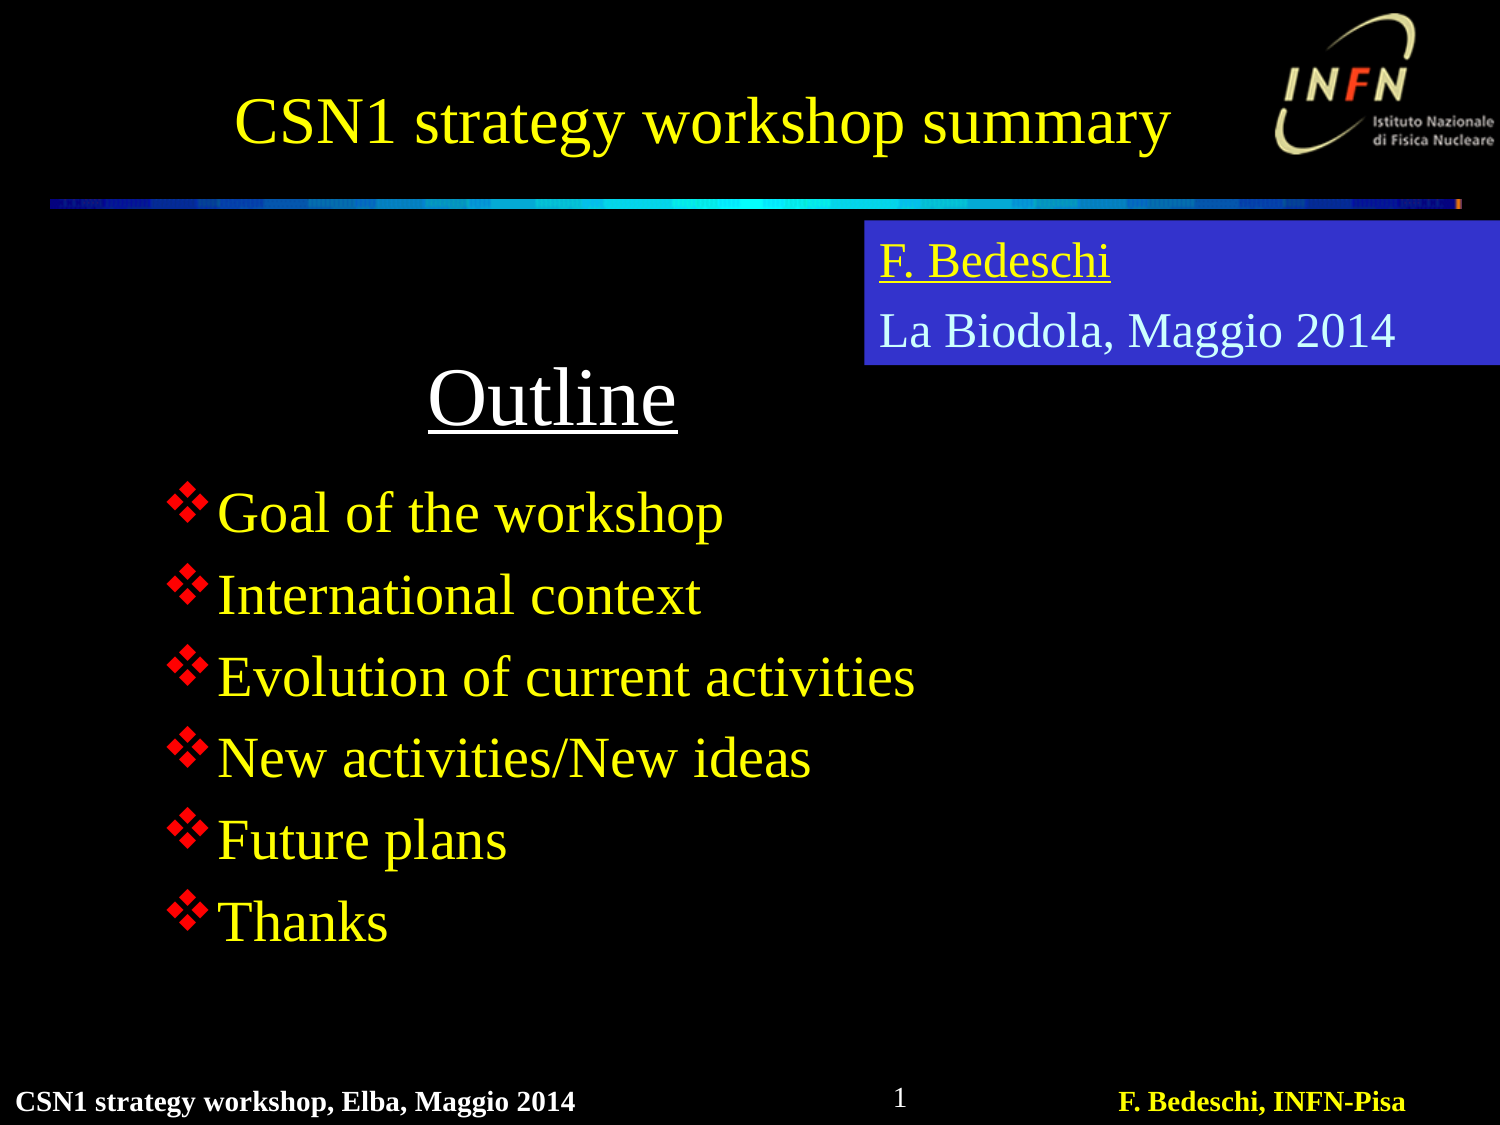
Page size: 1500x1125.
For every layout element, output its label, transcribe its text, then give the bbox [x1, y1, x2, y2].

picture [50, 199, 376, 209]
picture [536, 199, 584, 209]
footer F. Bedeschi, INFN-Pisa [1025, 1074, 1500, 1125]
picture [1127, 199, 1462, 209]
text_box Outline [412, 334, 868, 450]
slide_number 1 [785, 1070, 923, 1125]
title CSN1 strategy workshop summary [172, 60, 1236, 173]
slide_number CSN1 strategy workshop, Elba, Maggio 2014 [0, 1074, 717, 1125]
picture [587, 199, 914, 209]
picture [1271, 0, 1500, 172]
list Goal of the workshop International context Evolution of current activities New activities/New ideas Future plans Thanks [146, 467, 1211, 840]
picture [918, 199, 967, 209]
text_box F. Bedeschi La Biodola, Maggio 2014 [864, 220, 1500, 366]
